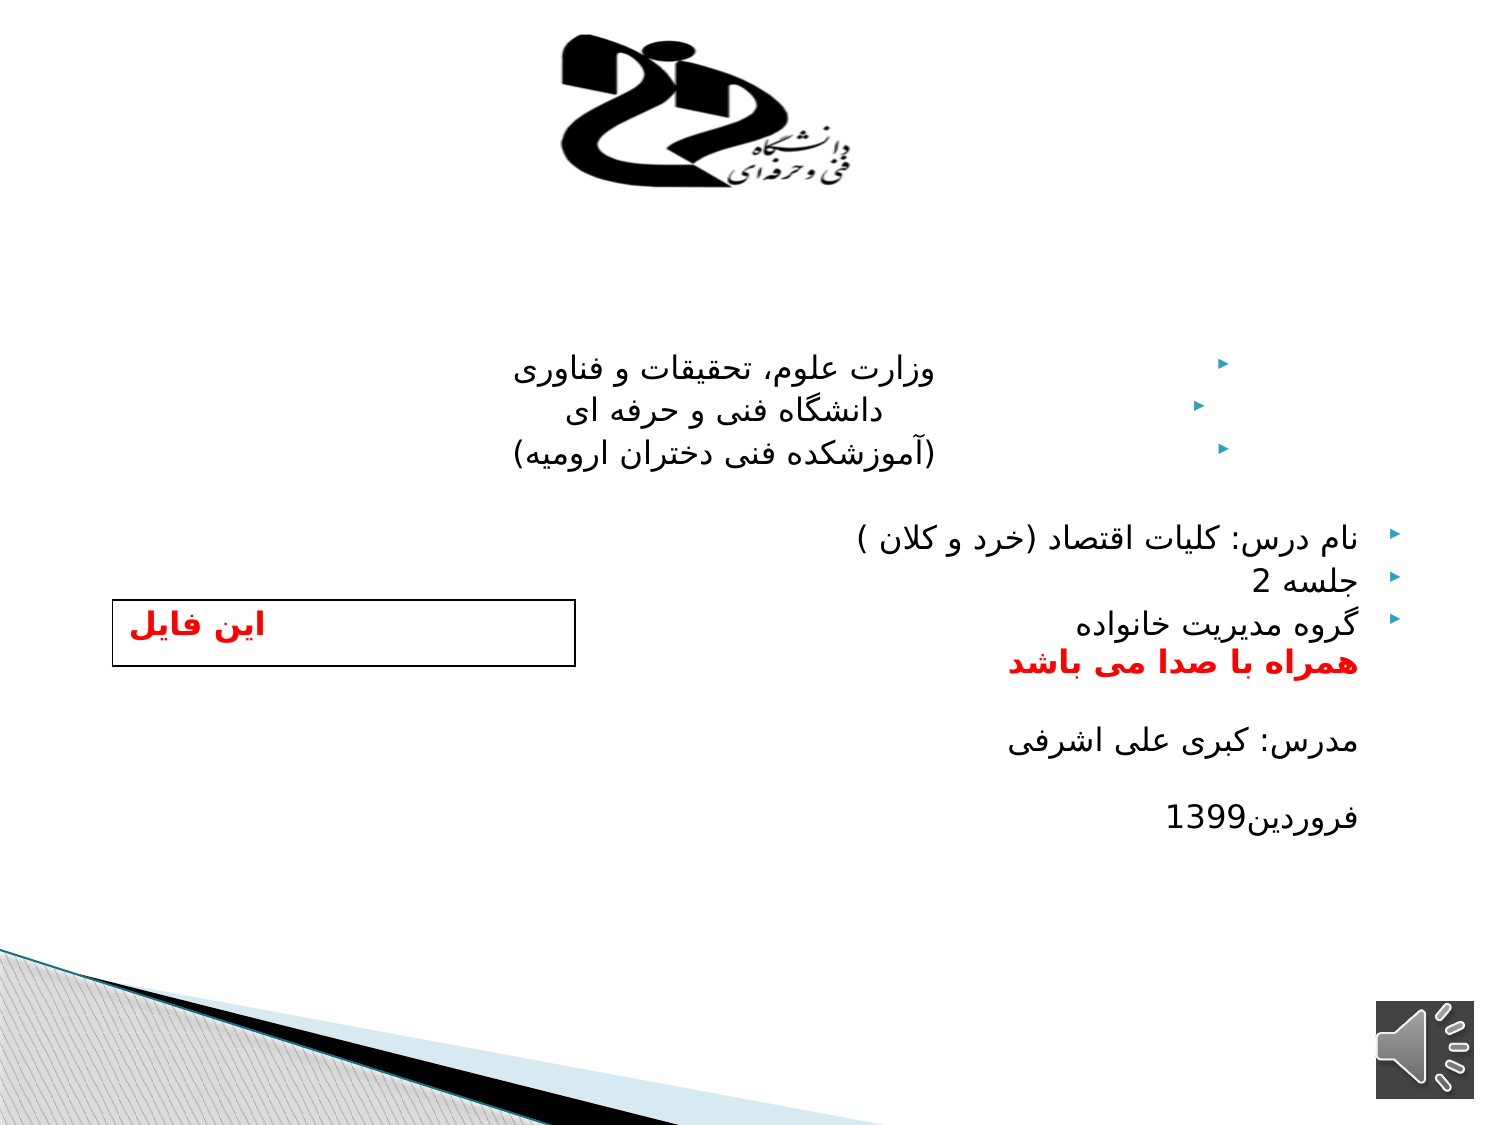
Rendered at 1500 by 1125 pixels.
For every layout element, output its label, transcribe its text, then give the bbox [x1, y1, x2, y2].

picture [437, 29, 926, 235]
picture [1374, 999, 1476, 1101]
list وزارت علوم، تحقیقات و فناوری دانشگاه فنی و حرفه ای (آموزشکده فنی دختران ارومیه) نام درس: کلیات اقتصاد (خرد و کلان ) جلسه 2 گروه مدیریت خانواده این فایل همراه با صدا می باشد مدرس: کبری علی اشرفی فروردین1399 [75, 296, 1425, 940]
table_header [113, 601, 574, 665]
